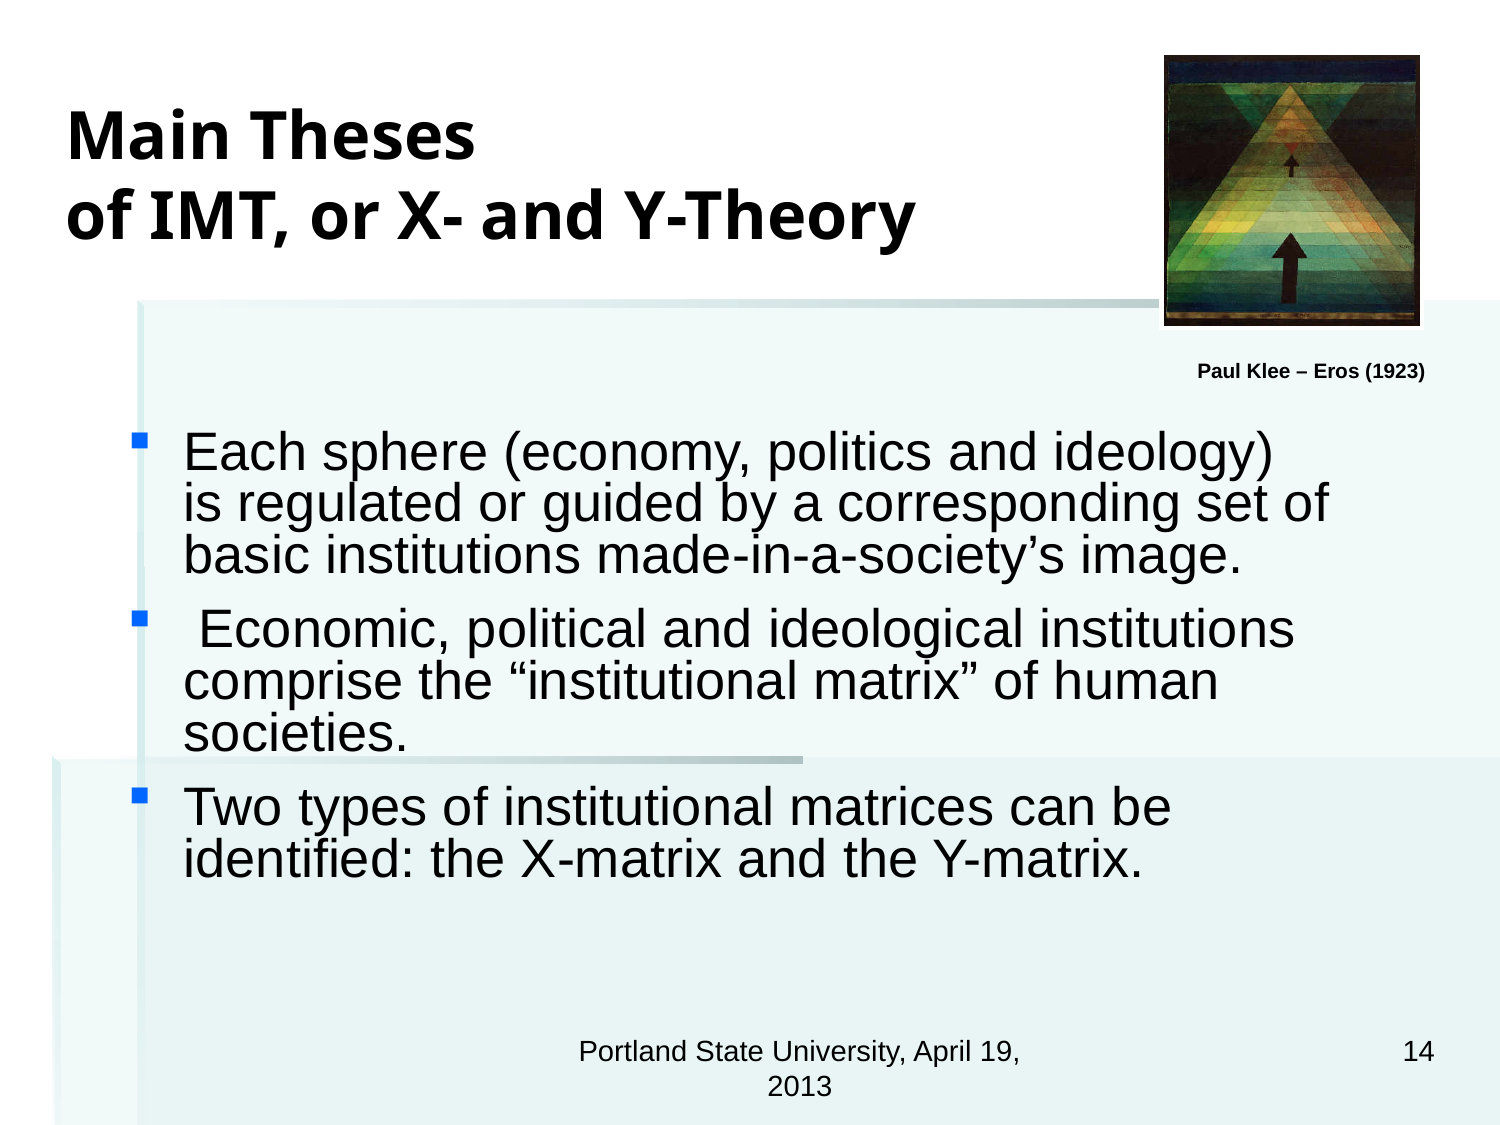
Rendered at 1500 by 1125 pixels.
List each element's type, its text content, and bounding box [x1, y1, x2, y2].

picture [1163, 54, 1421, 327]
footer Portland State University, April 19, 2013 [562, 1024, 1038, 1103]
text_box Paul Klee – Eros (1923) [1163, 350, 1459, 390]
title Main Theses of IMT, or X- and Y-Theory [49, 30, 1101, 315]
list Each sphere (economy, politics and ideology) is regulated or guided by a corresponding set of basic institutions made-in-a-society’s image. Economic, political and ideological institutions comprise the “institutional matrix” of human societies. Two types of institutional matrices can be identified: the X-matrix and the Y-matrix. [111, 420, 1412, 965]
slide_number 14 [1137, 1024, 1451, 1103]
